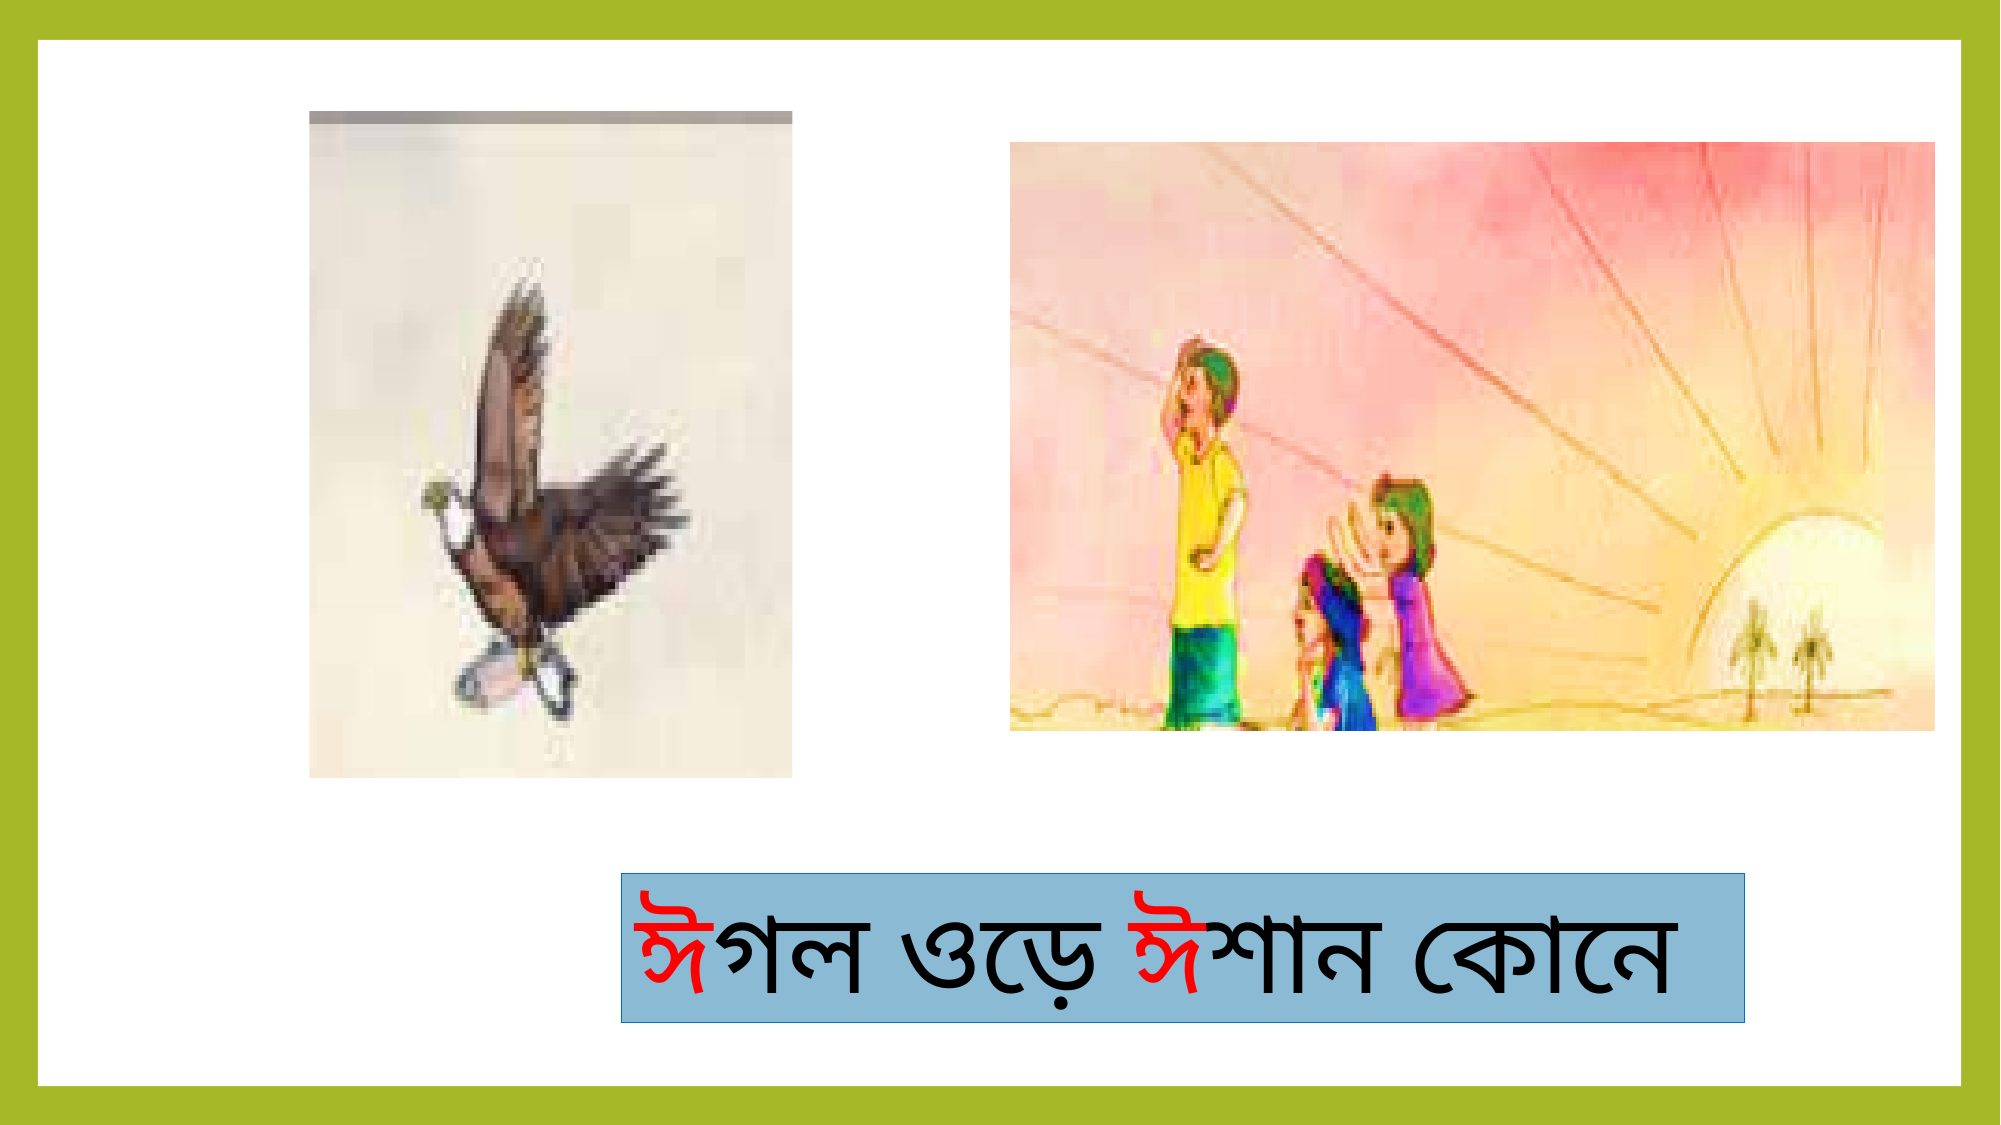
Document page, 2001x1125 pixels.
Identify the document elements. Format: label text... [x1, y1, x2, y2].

text_box ঈগল ওড়ে ঈশান কোনে [621, 873, 1745, 1023]
picture [309, 94, 793, 779]
picture [1009, 142, 1936, 731]
